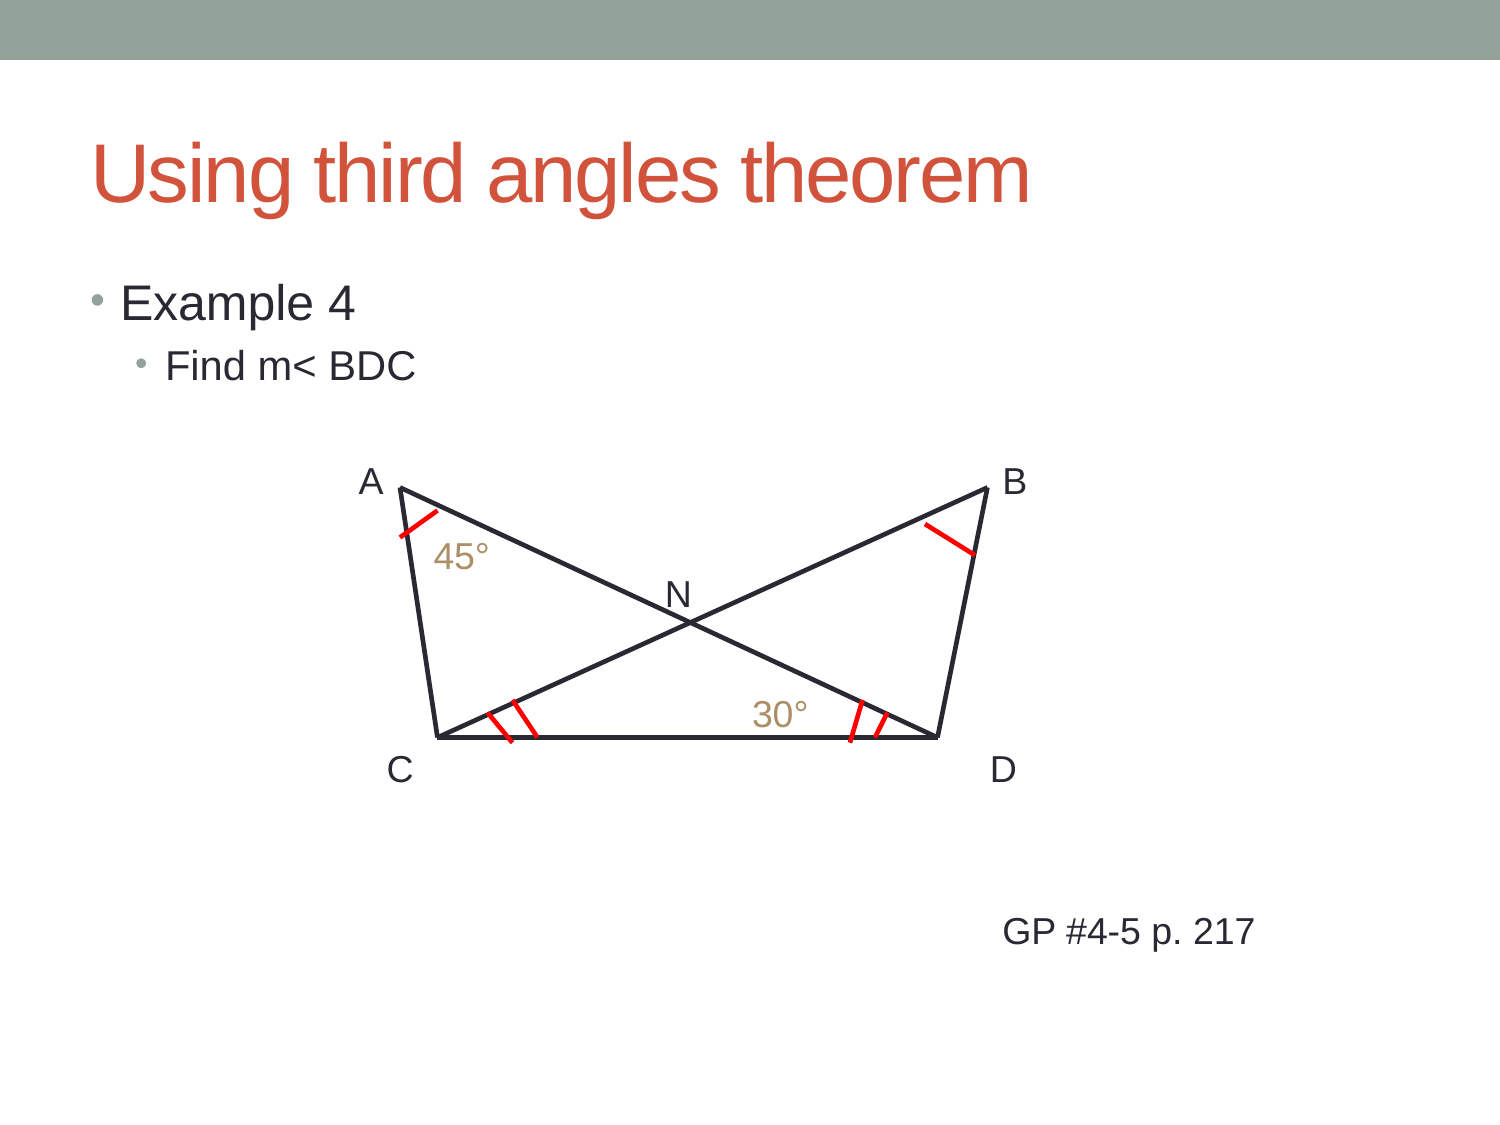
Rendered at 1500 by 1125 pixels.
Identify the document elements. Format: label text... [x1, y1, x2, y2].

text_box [399, 510, 438, 538]
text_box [924, 523, 976, 556]
text_box A [343, 449, 400, 510]
list Example 4 Find m< BDC [75, 262, 1425, 1063]
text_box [944, 487, 988, 738]
text_box B [987, 449, 1038, 510]
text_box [849, 699, 863, 744]
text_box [874, 712, 888, 738]
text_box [487, 712, 512, 744]
text_box C [371, 737, 419, 798]
title Using third angles theorem [75, 87, 1425, 250]
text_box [512, 699, 538, 738]
text_box D [974, 737, 1038, 798]
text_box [399, 487, 938, 738]
text_box GP #4-5 p. 217 [987, 899, 1375, 960]
